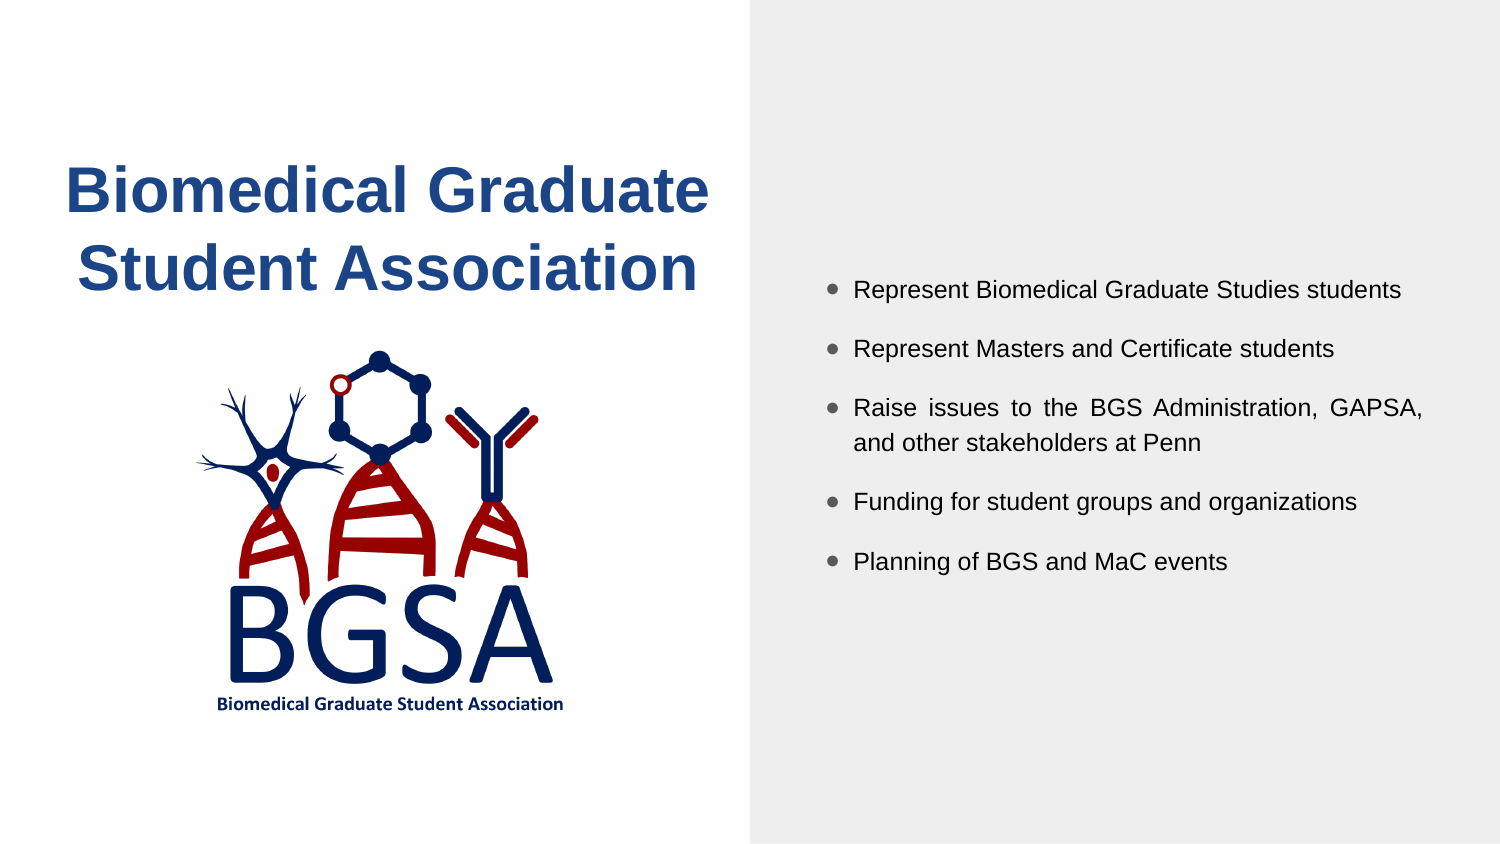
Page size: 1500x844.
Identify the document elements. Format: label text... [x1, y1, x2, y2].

picture [13, 334, 764, 757]
list Represent Biomedical Graduate Studies students Represent Masters and Certificate students Raise issues to the BGS Administration, GAPSA, and other stakeholders at Penn Funding for student groups and organizations Planning of BGS and MaC events [810, 118, 1440, 725]
text_box Biomedical Graduate Student Association [43, 133, 734, 318]
